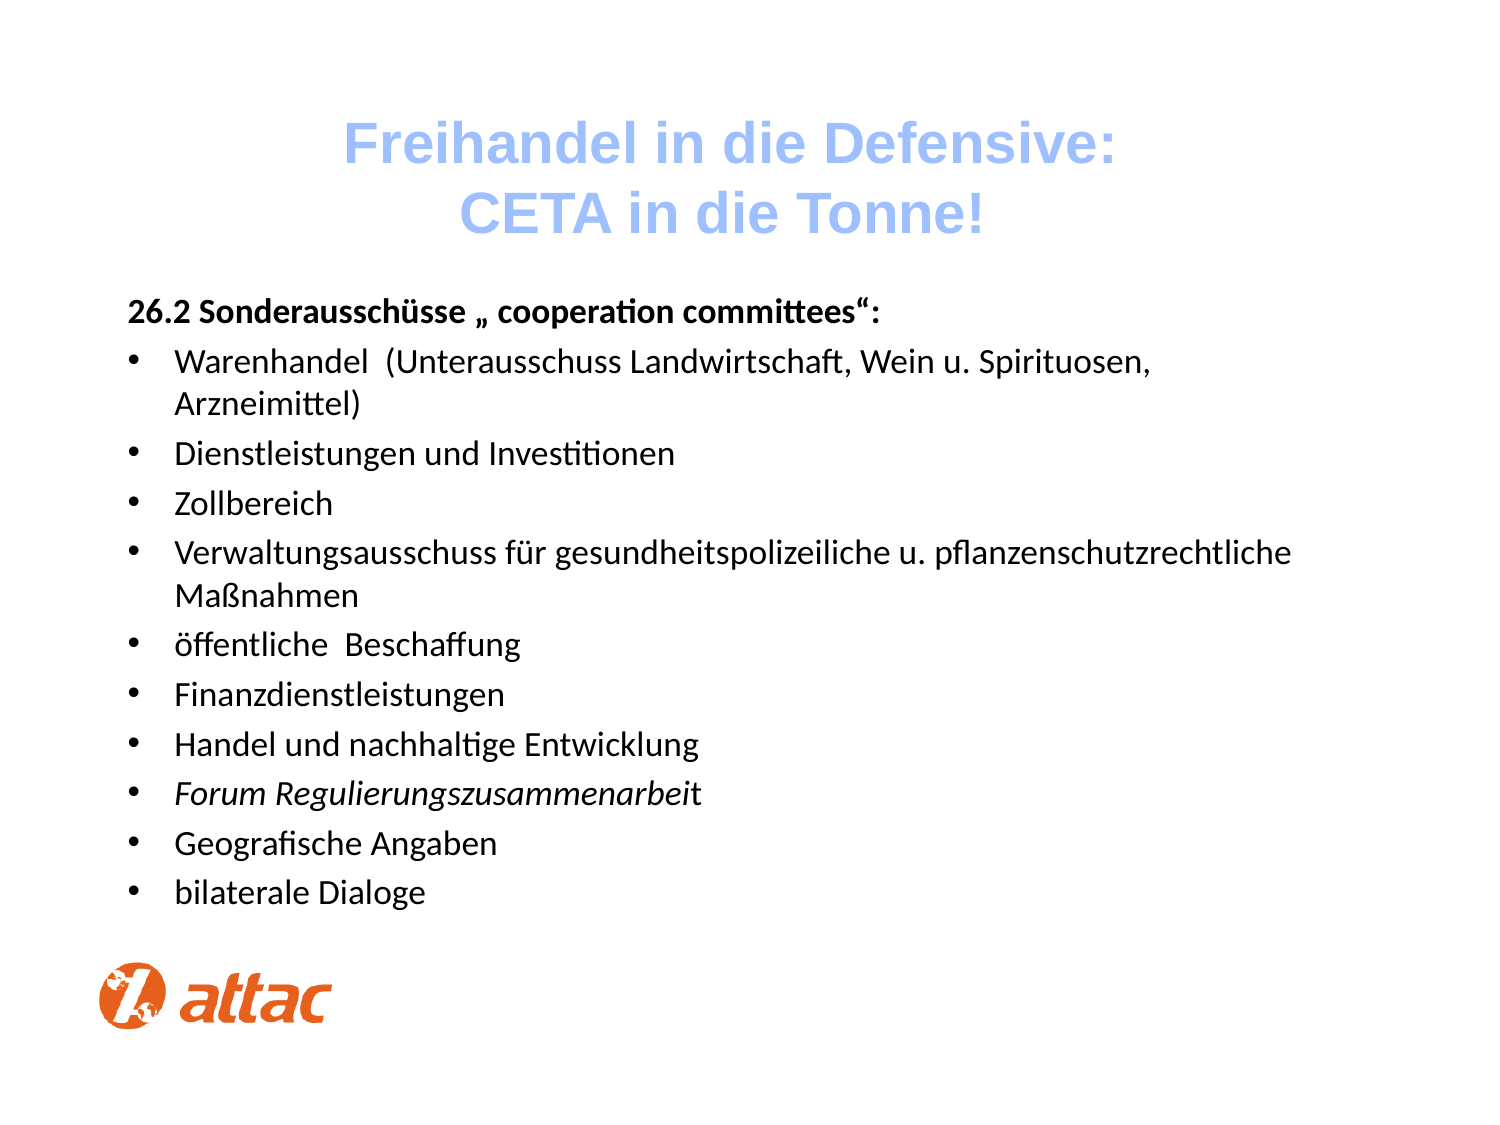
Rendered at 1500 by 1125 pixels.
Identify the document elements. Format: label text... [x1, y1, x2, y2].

subtitle 26.2 Sonderausschüsse „ cooperation committees“: Warenhandel (Unterausschuss Landwirtschaft, Wein u. Spirituosen, Arzneimittel) Dienstleistungen und Investitionen Zollbereich Verwaltungsausschuss für gesundheitspolizeiliche u. pflanzenschutzrechtliche Maßnahmen öffentliche Beschaffung Finanzdienstleistungen Handel und nachhaltige Entwicklung Forum Regulierungszusammenarbeit Geografische Angaben bilaterale Dialoge [112, 280, 1350, 925]
picture [94, 959, 332, 1033]
title Freihandel in die Defensive: CETA in die Tonne! [112, 91, 1350, 259]
